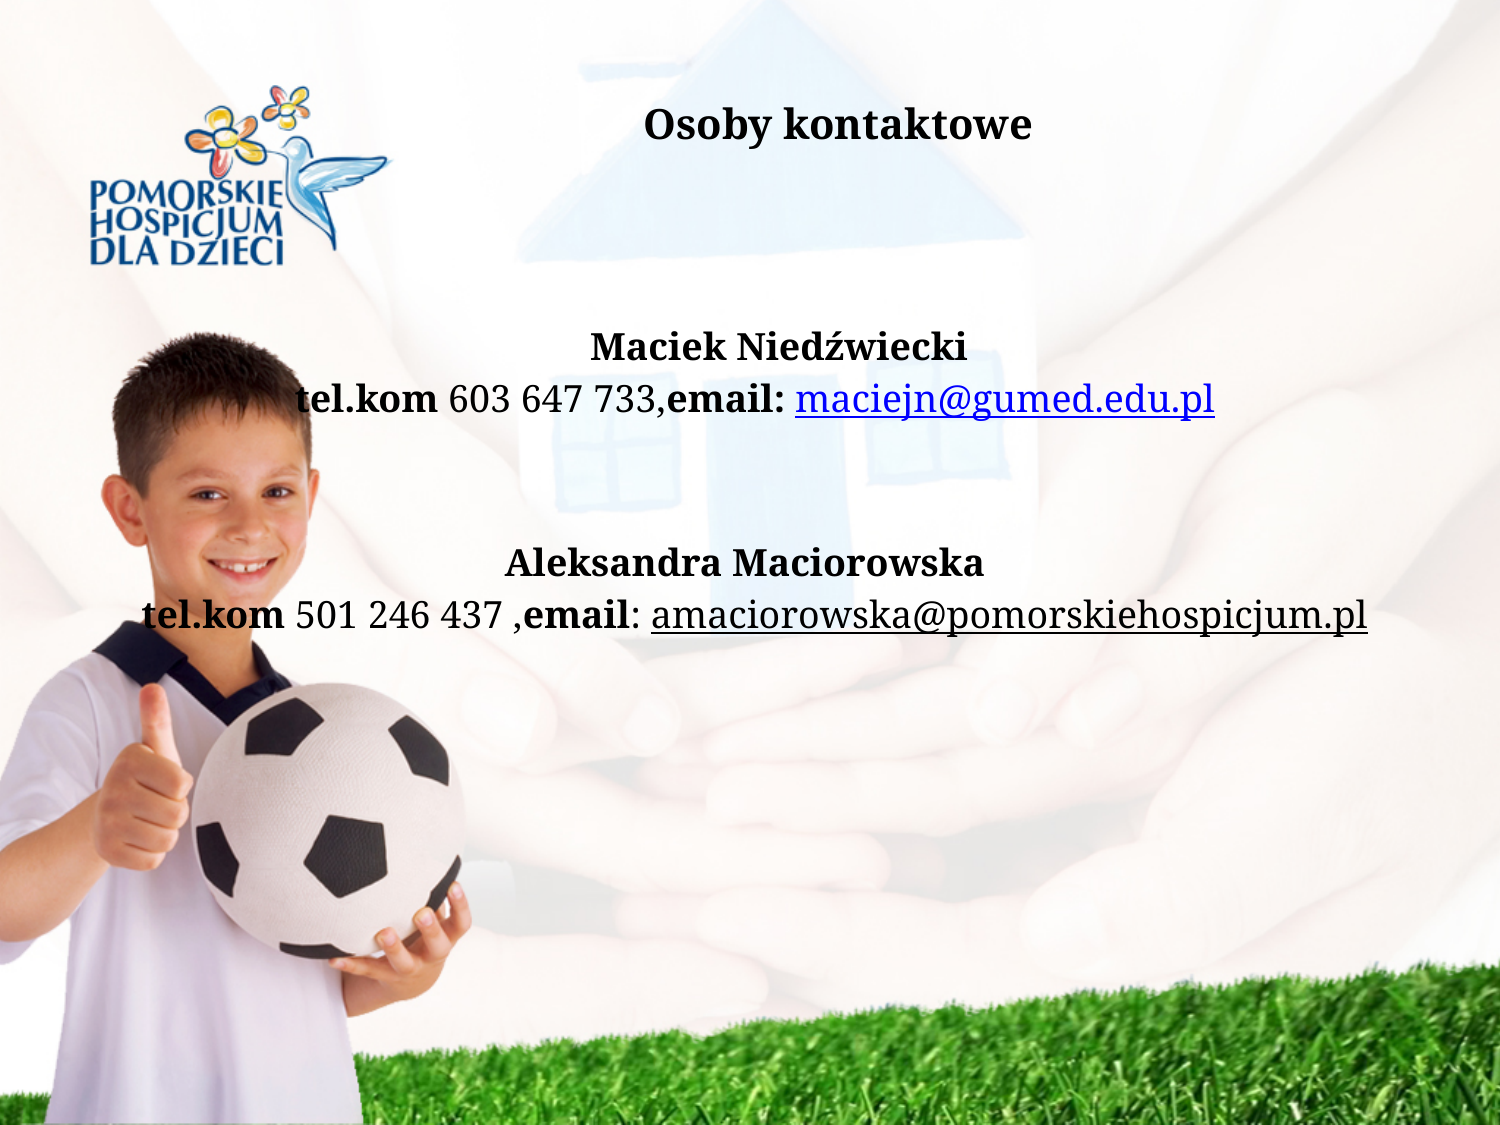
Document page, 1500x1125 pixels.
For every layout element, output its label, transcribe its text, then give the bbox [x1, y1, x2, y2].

text_box Osoby kontaktowe [360, 90, 1317, 205]
list Maciek Niedźwiecki tel.kom 603 647 733,email: maciejn@gumed.edu.pl Aleksandra Maciorowska tel.kom 501 246 437 ,email: amaciorowska@pomorskiehospicjum.pl [74, 262, 1426, 1006]
picture [0, 0, 1500, 1125]
